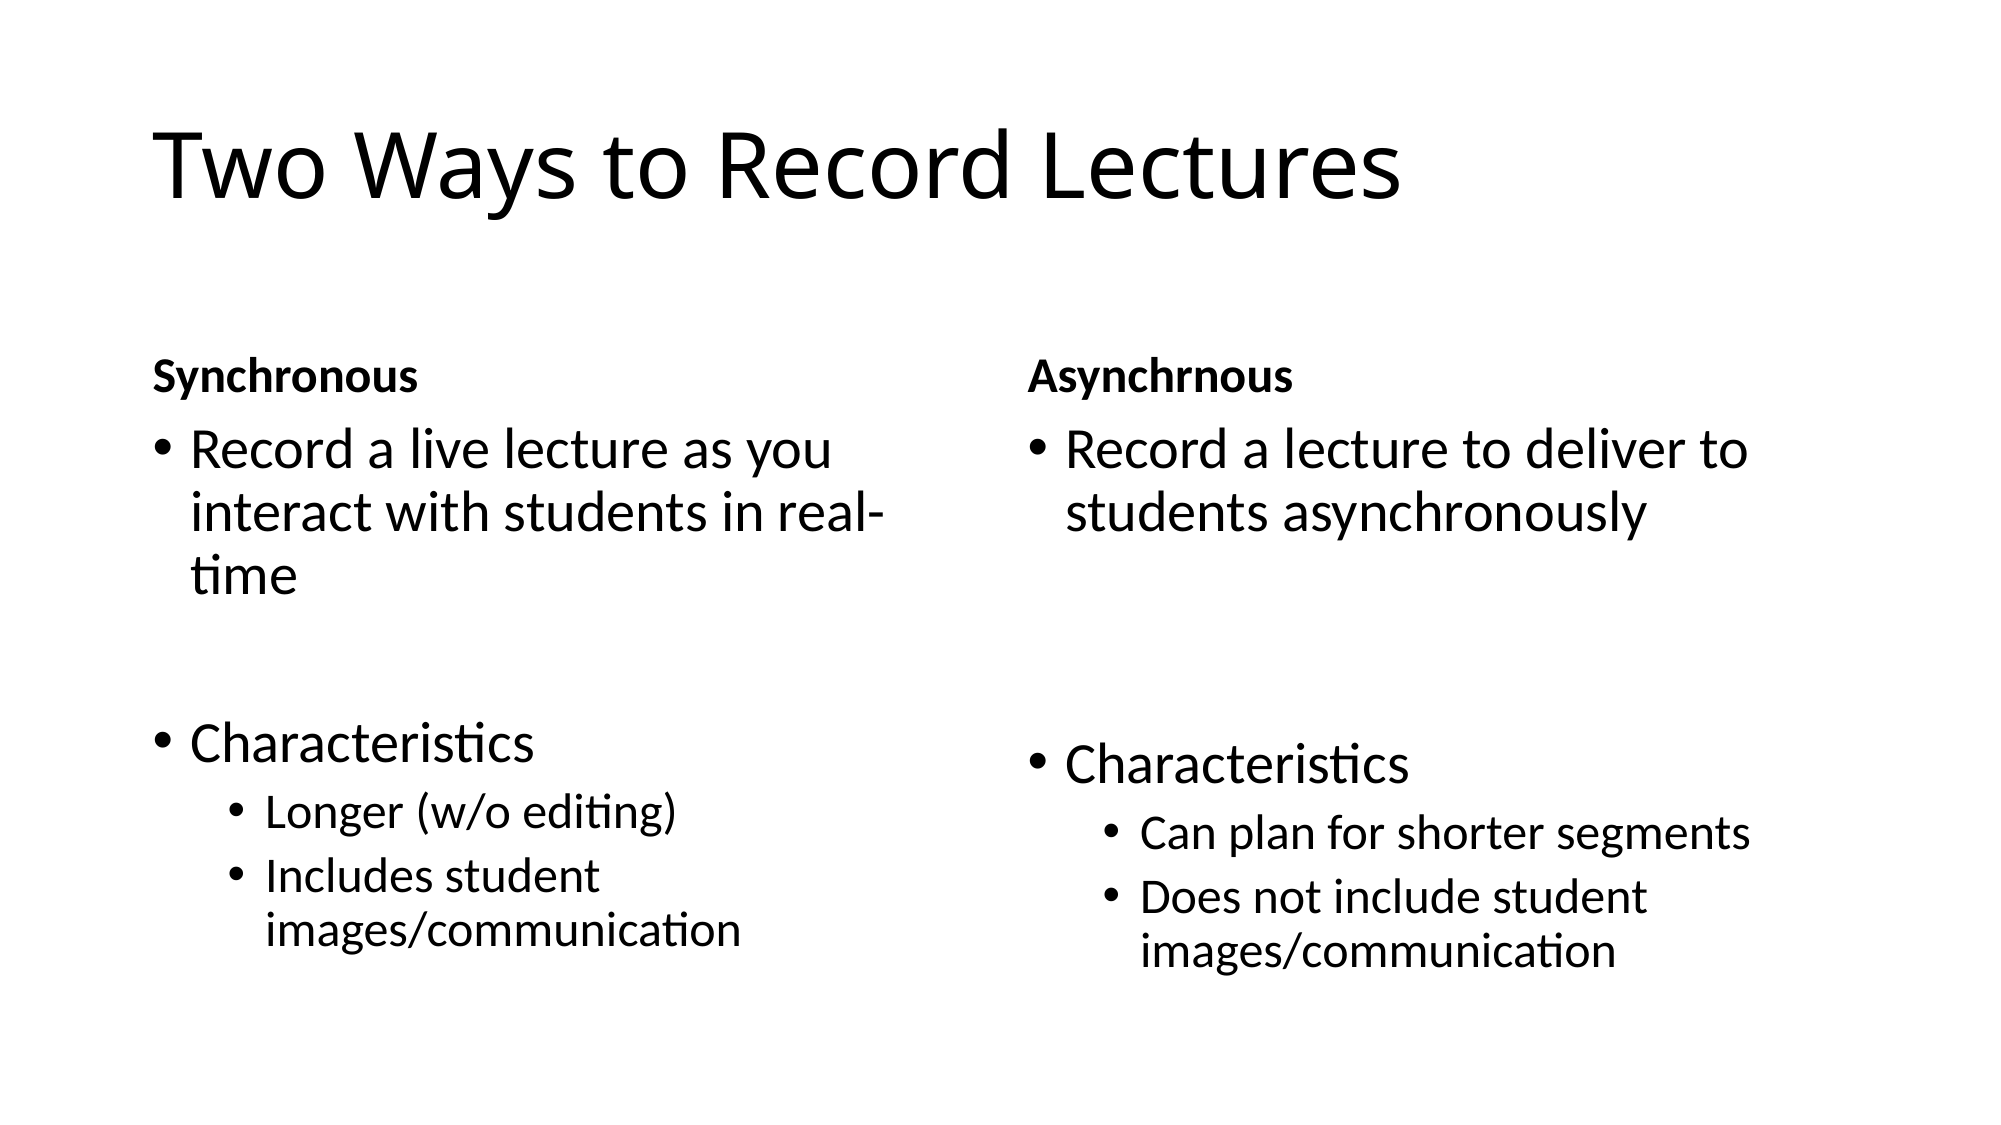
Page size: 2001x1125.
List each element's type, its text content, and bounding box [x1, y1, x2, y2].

list Record a lecture to deliver to students asynchronously Characteristics Can plan for shorter segments Does not include student images/communication [1012, 410, 1863, 1016]
list Synchronous [137, 275, 984, 410]
list Record a live lecture as you interact with students in real-time Characteristics Longer (w/o editing) Includes student images/communication [137, 410, 984, 1016]
list Asynchrnous [1012, 275, 1863, 410]
title Two Ways to Record Lectures [137, 59, 1863, 278]
